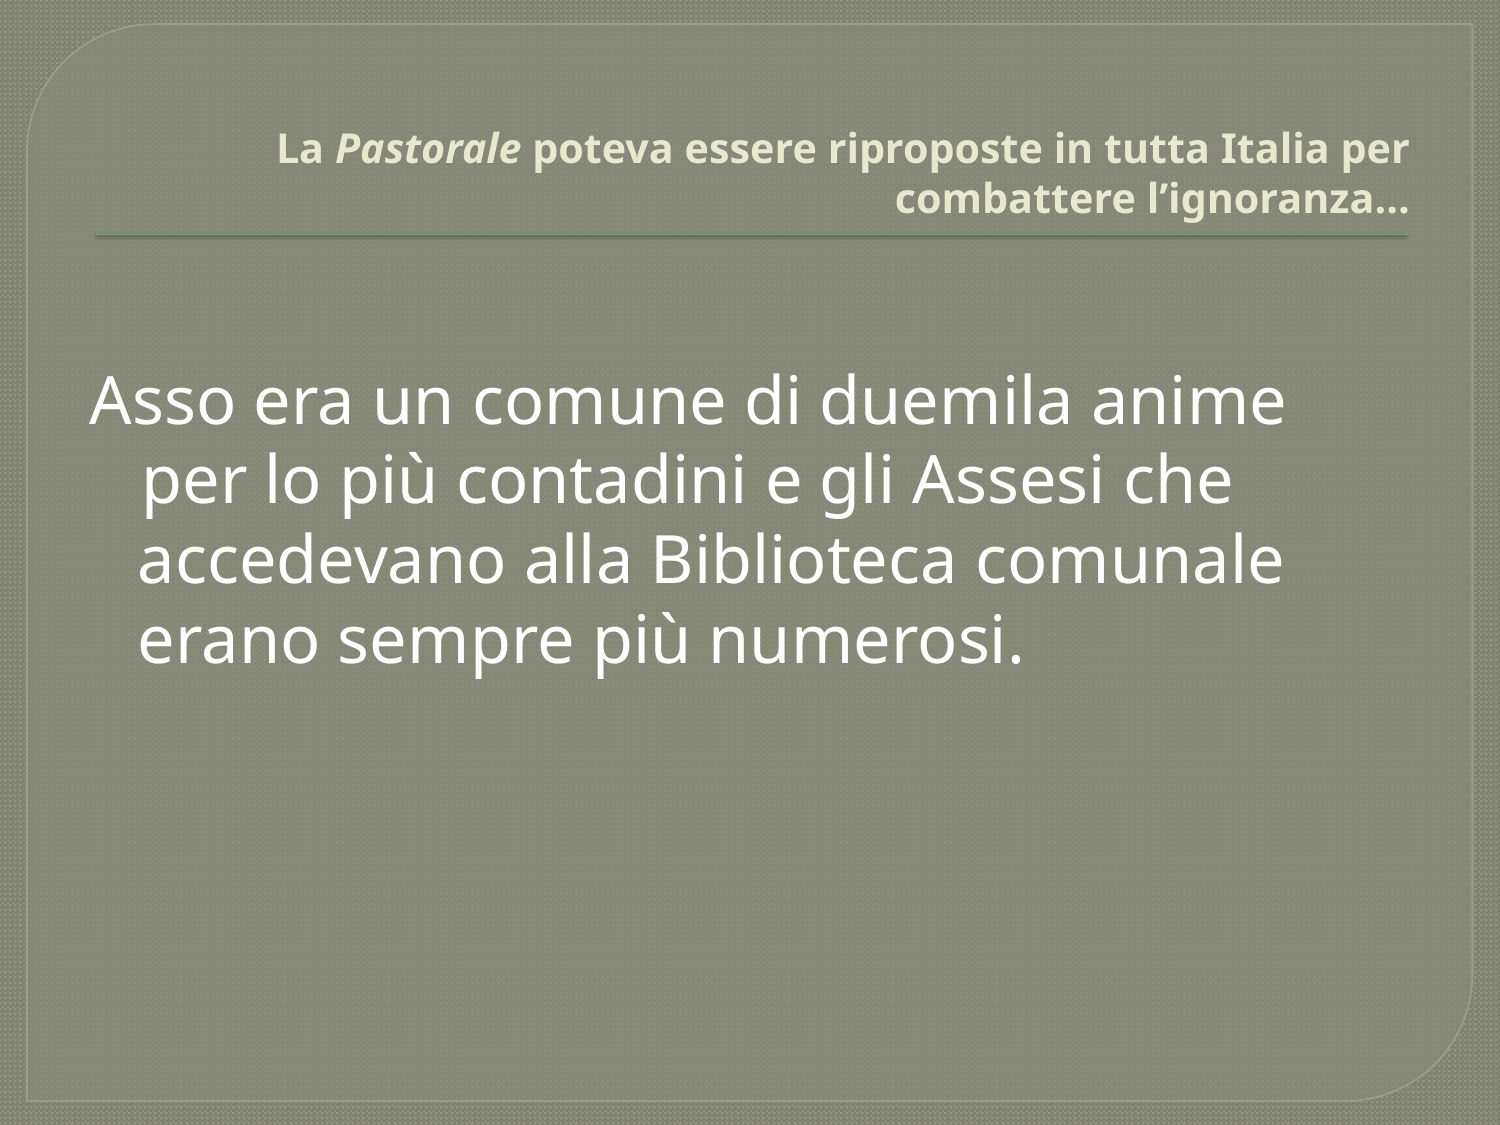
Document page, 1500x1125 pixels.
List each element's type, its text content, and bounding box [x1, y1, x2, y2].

title La Pastorale poteva essere riproposte in tutta Italia per combattere l’ignoranza… [75, 41, 1425, 230]
list Asso era un comune di duemila anime per lo più contadini e gli Assesi che accedevano alla Biblioteca comunale erano sempre più numerosi. [75, 270, 1425, 1013]
